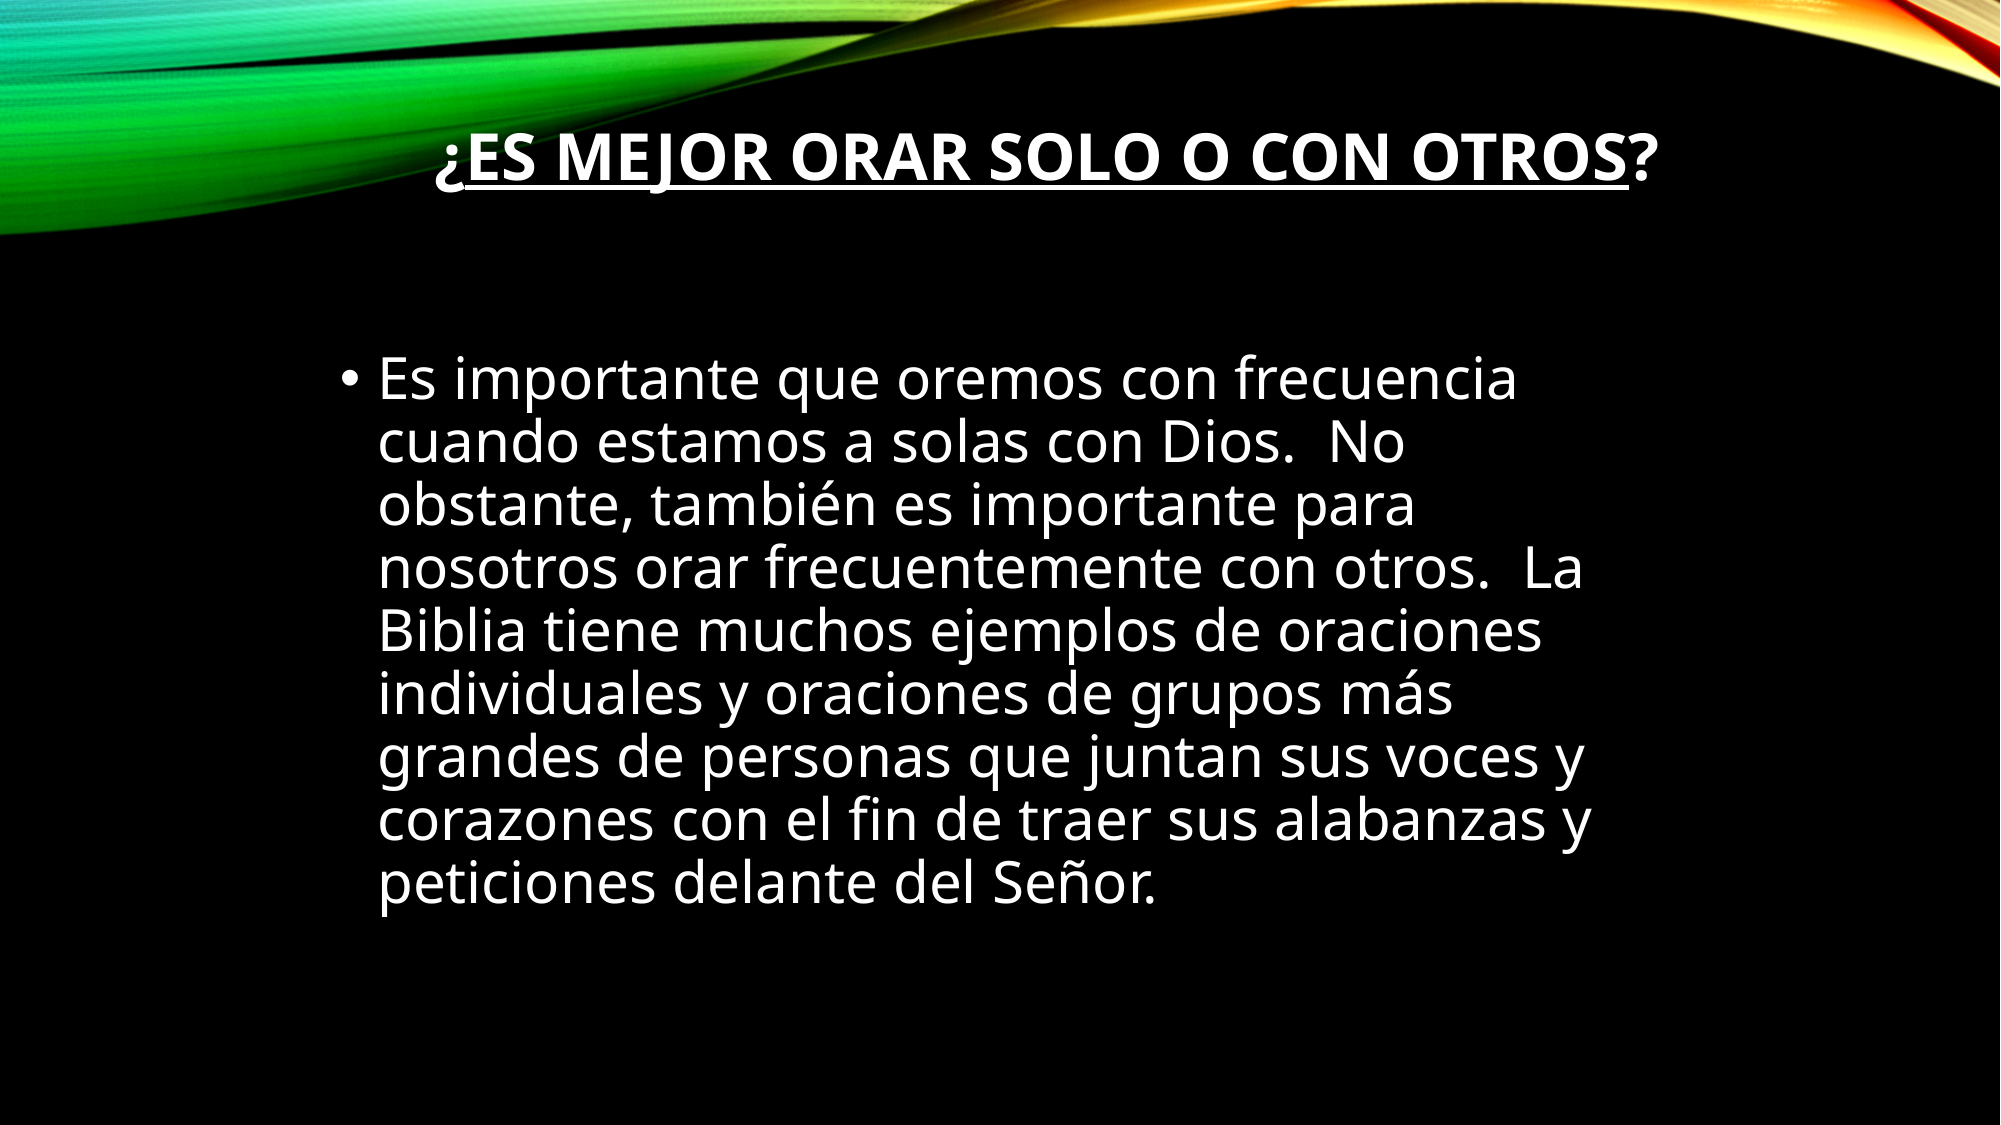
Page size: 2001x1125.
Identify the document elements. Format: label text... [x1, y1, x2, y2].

title ¿Es mejor orar solo o con otros? [324, 85, 1675, 233]
picture [0, 0, 2000, 237]
list Es importante que oremos con frecuencia cuando estamos a solas con Dios. No obstante, también es importante para nosotros orar frecuentemente con otros. La Biblia tiene muchos ejemplos de oraciones individuales y oraciones de grupos más grandes de personas que juntan sus voces y corazones con el fin de traer sus alabanzas y peticiones delante del Señor. [324, 341, 1675, 1053]
